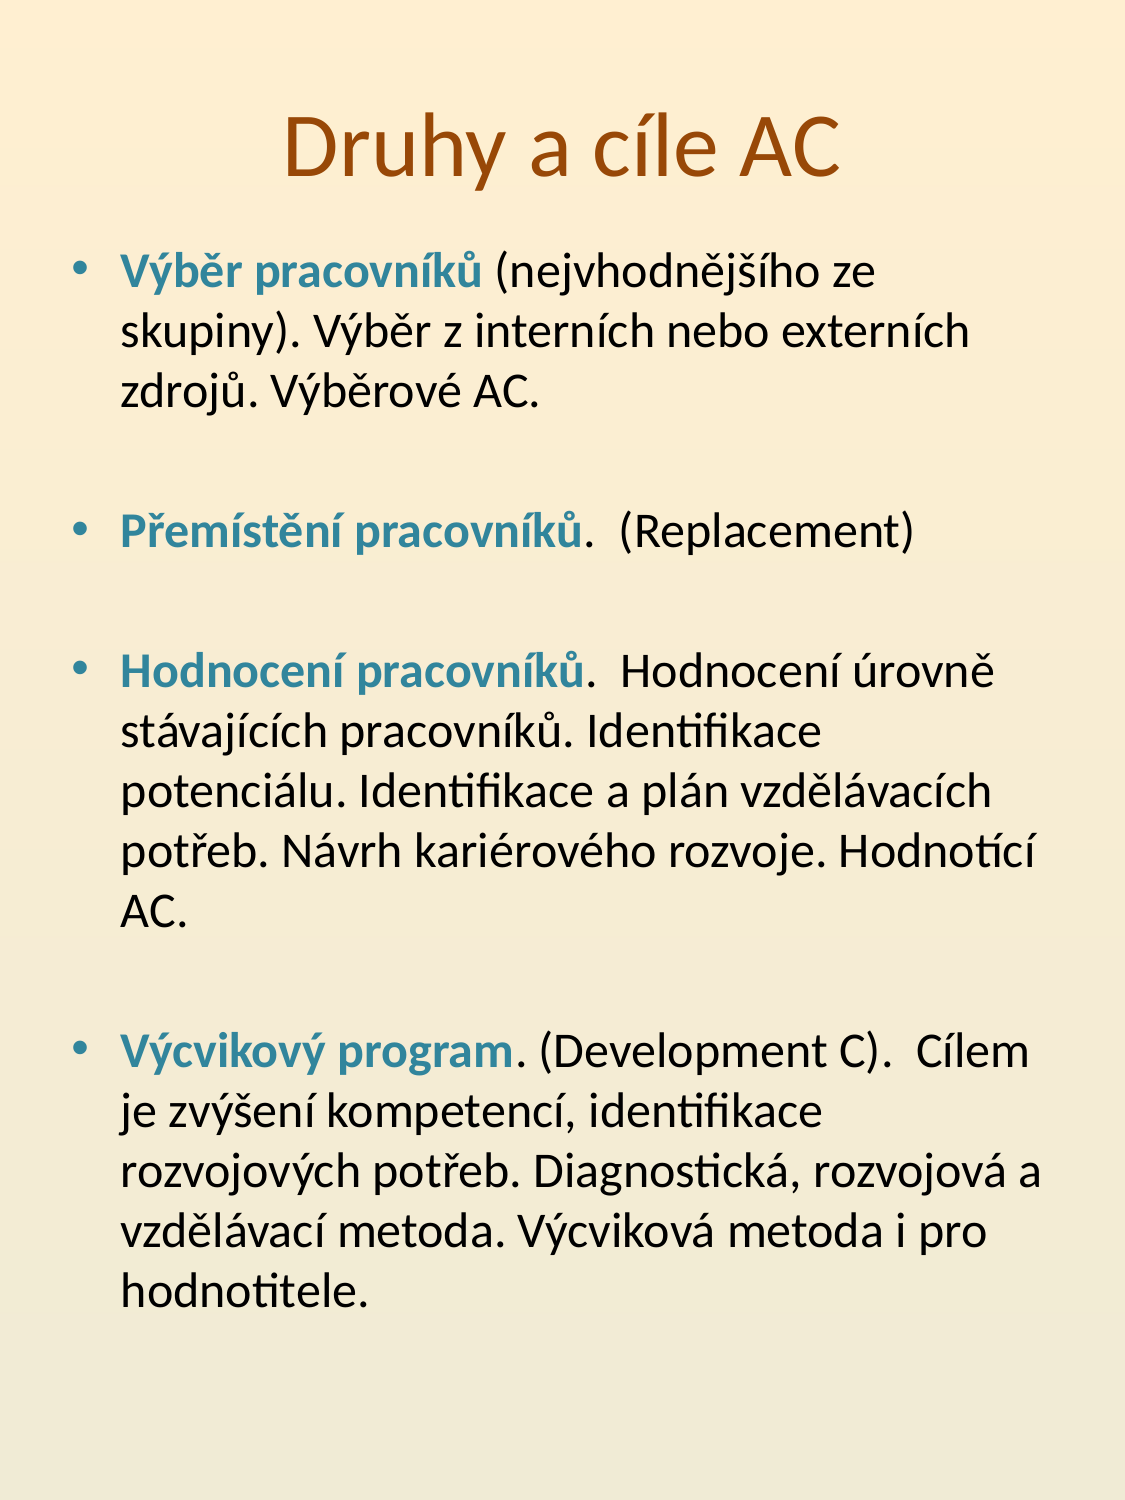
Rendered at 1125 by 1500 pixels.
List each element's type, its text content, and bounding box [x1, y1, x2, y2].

list Výběr pracovníků (nejvhodnějšího ze skupiny). Výběr z interních nebo externích zdrojů. Výběrové AC. Přemístění pracovníků. (Replacement) Hodnocení pracovníků. Hodnocení úrovně stávajících pracovníků. Identifikace potenciálu. Identifikace a plán vzdělávacích potřeb. Návrh kariérového rozvoje. Hodnotící AC. Výcvikový program. (Development C). Cílem je zvýšení kompetencí, identifikace rozvojových potřeb. Diagnostická, rozvojová a vzdělávací metoda. Výcviková metoda i pro hodnotitele. [56, 230, 1069, 1340]
title Druhy a cíle AC [56, 60, 1069, 219]
